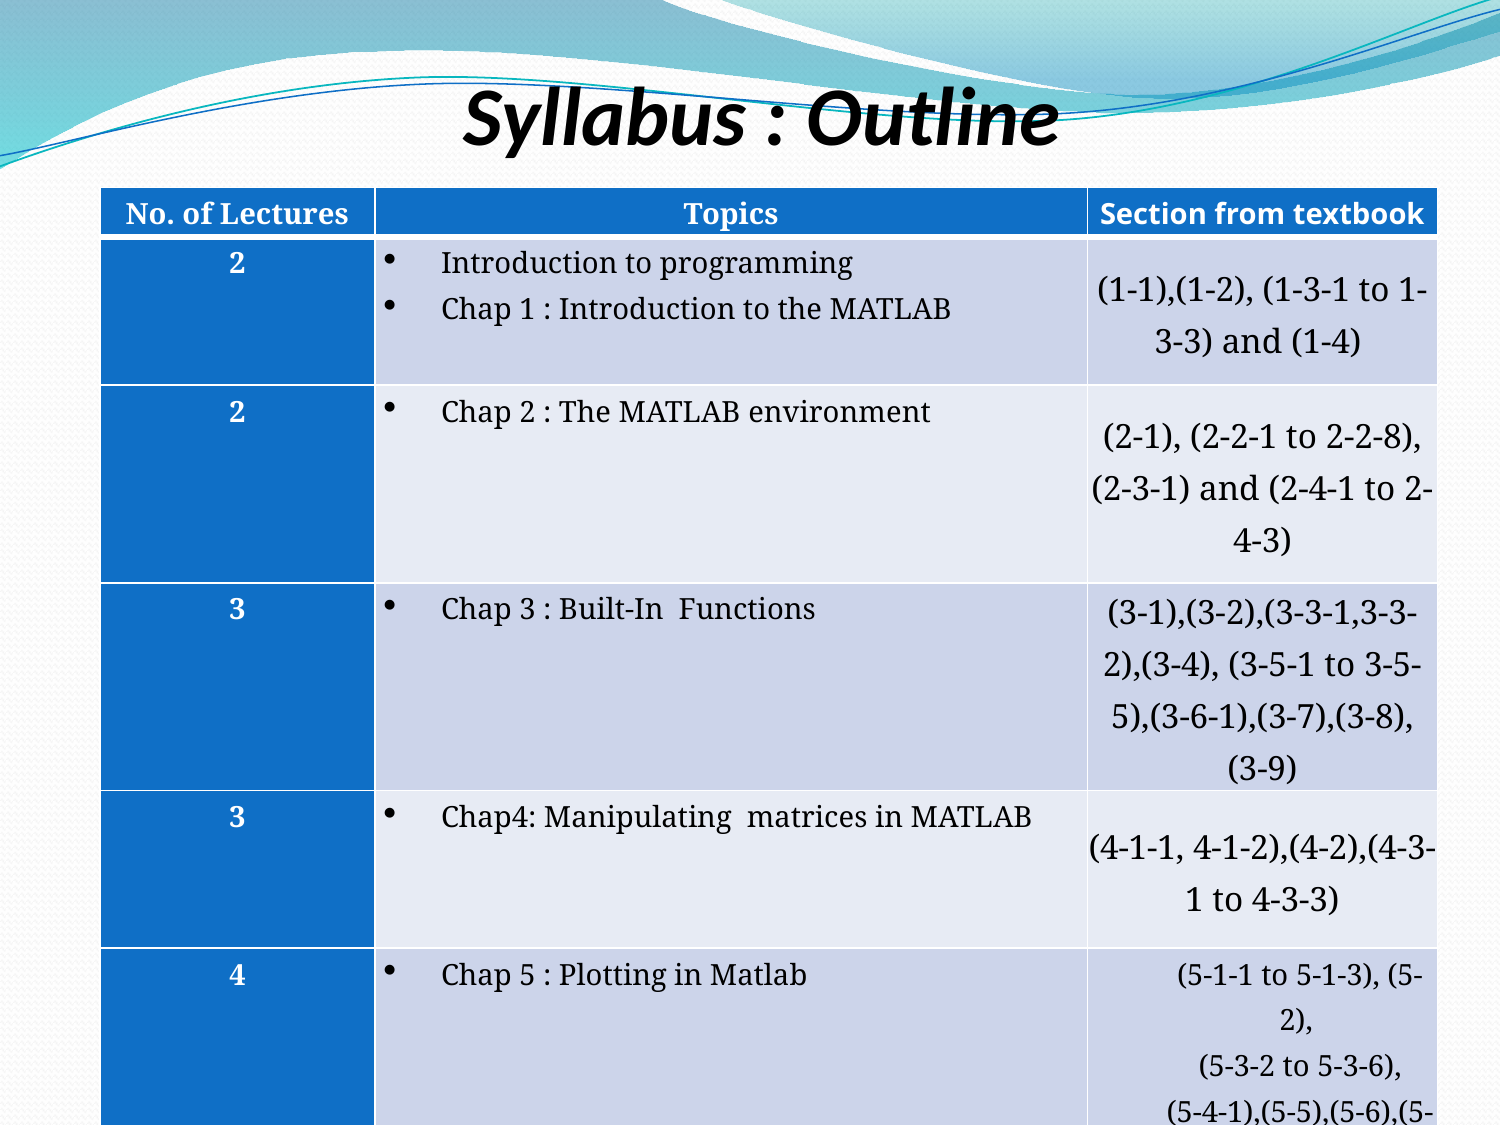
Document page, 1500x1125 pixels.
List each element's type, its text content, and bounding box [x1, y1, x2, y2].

table_cell Introduction to programming Chap 1 : Introduction to the MATLAB [376, 240, 1087, 384]
table_cell 3 [101, 791, 374, 947]
table_header No. of Lectures [101, 188, 374, 234]
table_cell Chap4: Manipulating matrices in MATLAB [376, 791, 1087, 947]
table_cell (1-1),(1-2), (1-3-1 to 1-3-3) and (1-4) [1088, 240, 1437, 384]
title Syllabus : Outline [87, 24, 1438, 163]
table_cell (2-1), (2-2-1 to 2-2-8), (2-3-1) and (2-4-1 to 2-4-3) [1088, 386, 1437, 582]
table_cell (4-1-1, 4-1-2),(4-2),(4-3-1 to 4-3-3) [1088, 791, 1437, 947]
table_cell Chap 3 : Built-In Functions [376, 584, 1087, 790]
table_cell (5-1-1 to 5-1-3), (5-2), (5-3-2 to 5-3-6), (5-4-1),(5-5),(5-6),(5-7) [1088, 949, 1437, 1125]
table_header Section from textbook [1088, 188, 1437, 234]
table_header Topics [376, 188, 1087, 234]
table_cell 4 [101, 949, 374, 1125]
table_cell 2 [101, 240, 374, 384]
table_cell 3 [101, 584, 374, 790]
table_cell (3-1),(3-2),(3-3-1,3-3-2),(3-4), (3-5-1 to 3-5-5),(3-6-1),(3-7),(3-8),(3-9) [1088, 584, 1437, 790]
table_cell 2 [101, 386, 374, 582]
table_cell Chap 2 : The MATLAB environment [376, 386, 1087, 582]
table_cell Chap 5 : Plotting in Matlab [376, 949, 1087, 1125]
